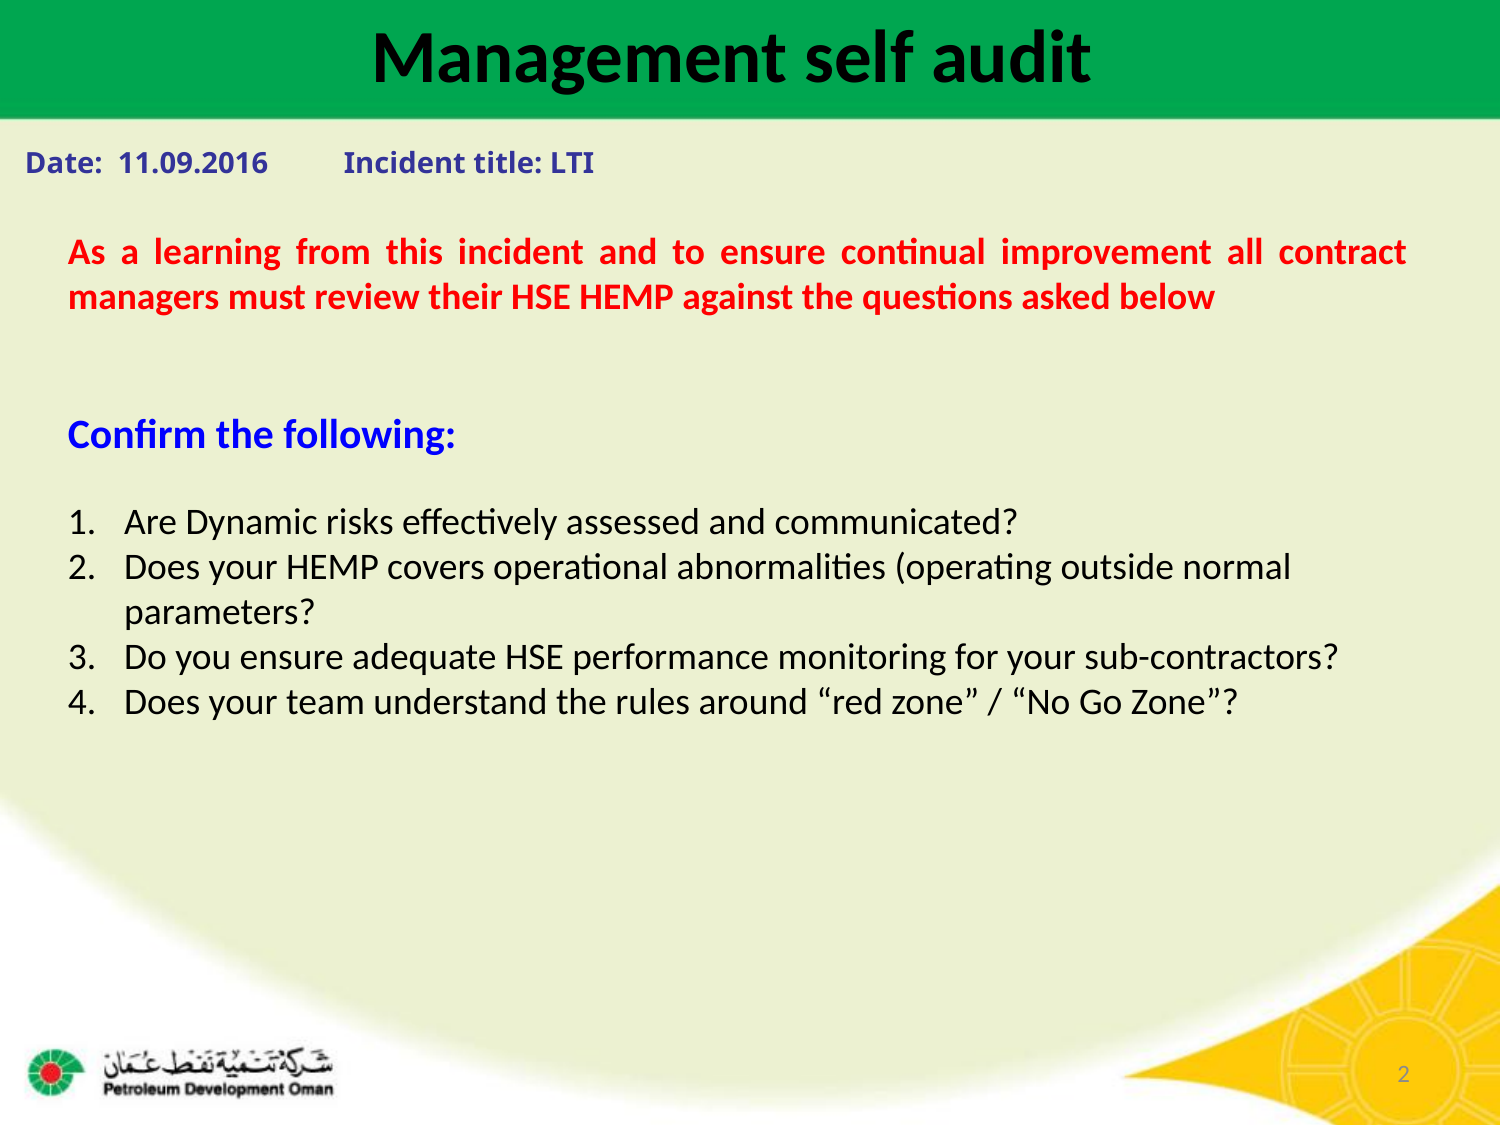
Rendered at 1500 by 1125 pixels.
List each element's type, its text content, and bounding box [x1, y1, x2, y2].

text_box Date: 11.09.2016 Incident title: LTI [10, 137, 1382, 188]
picture [0, 0, 1500, 1125]
slide_number 2 [1074, 1042, 1425, 1103]
text_box As a learning from this incident and to ensure continual improvement all contract managers must review their HSE HEMP against the questions asked below Confirm the following: Are Dynamic risks effectively assessed and communicated? Does your HEMP covers operational abnormalities (operating outside normal parameters? Do you ensure adequate HSE performance monitoring for your sub-contractors? Does your team understand the rules around “red zone” / “No Go Zone”? [53, 184, 1424, 872]
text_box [1, 0, 1466, 126]
